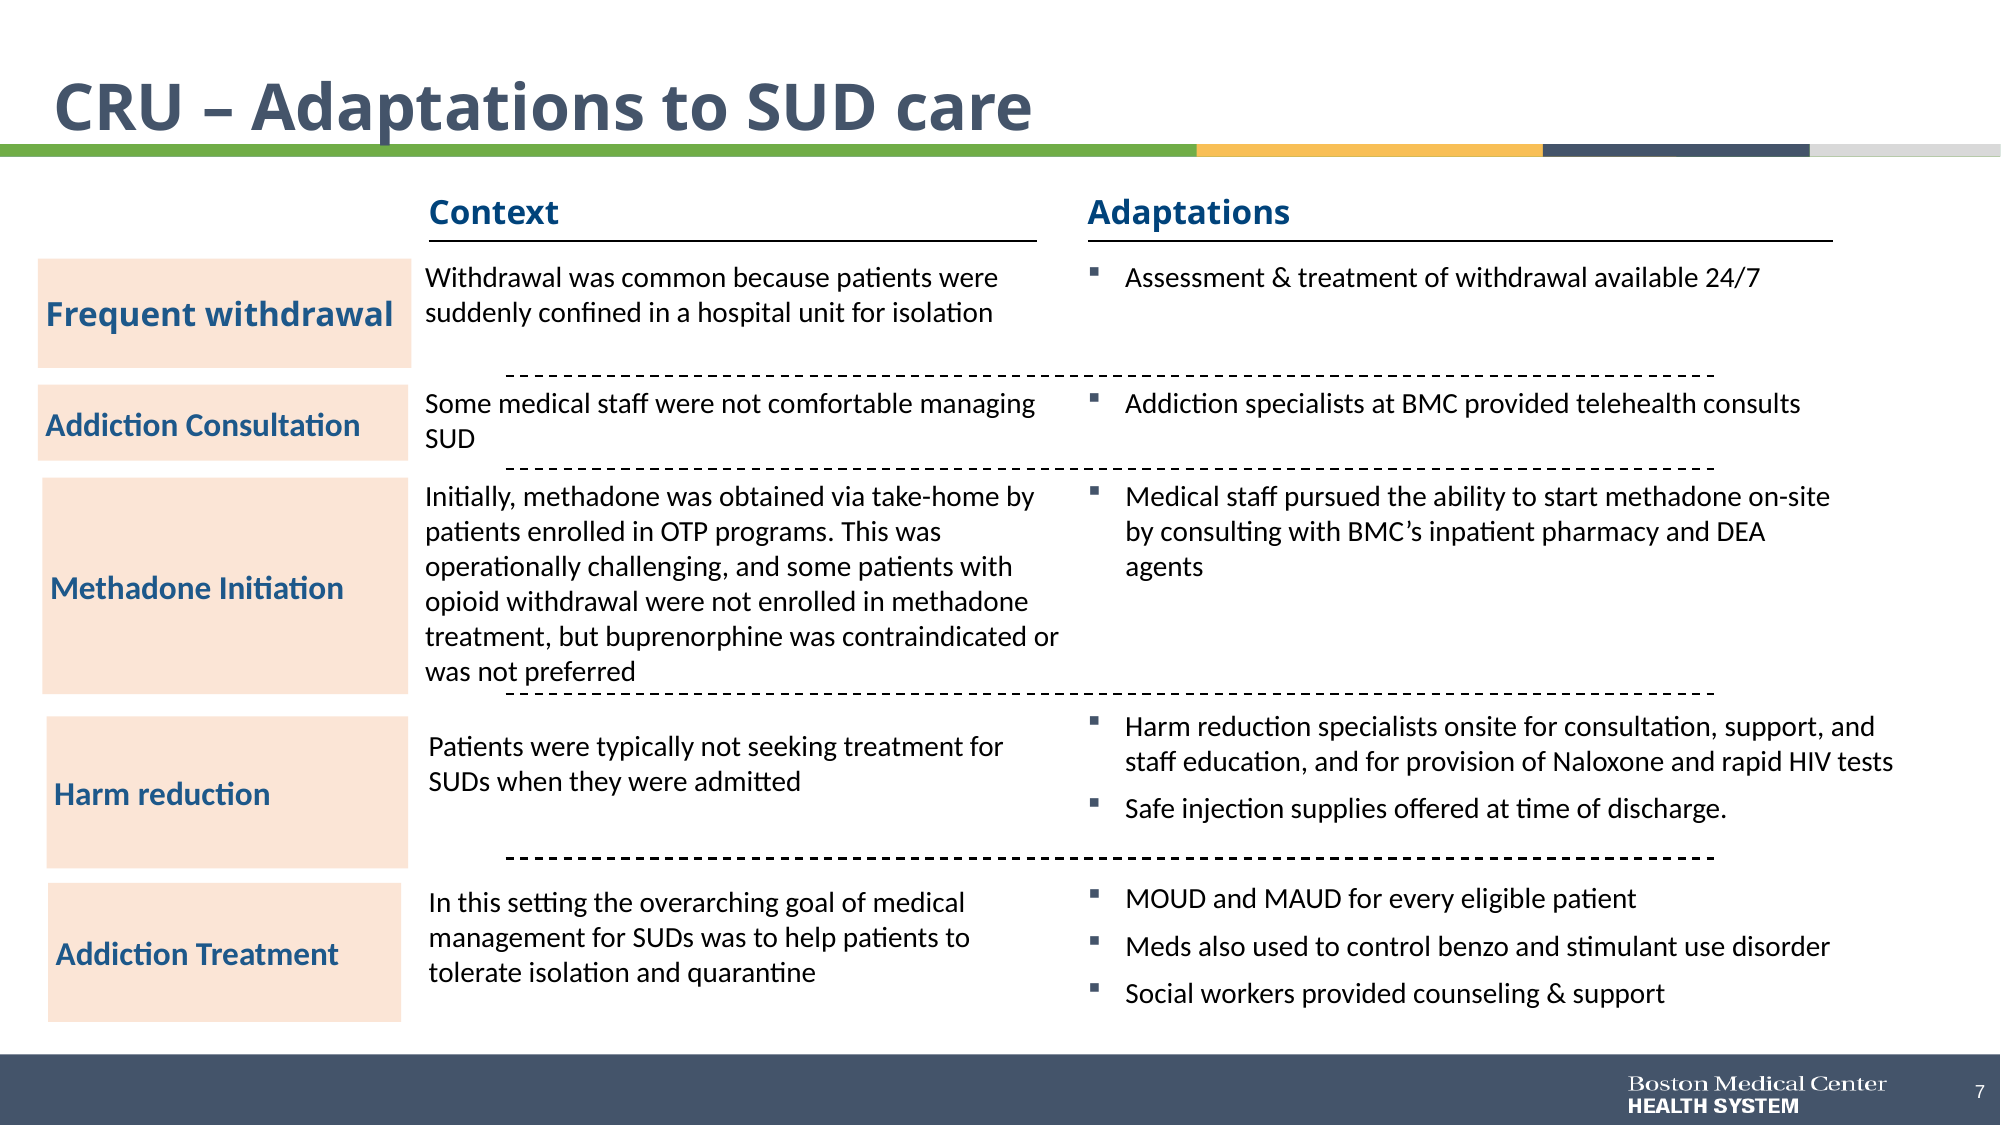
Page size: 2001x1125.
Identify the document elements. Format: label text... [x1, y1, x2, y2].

text_box Addiction Treatment [47, 882, 402, 1023]
text_box Adaptations [1087, 184, 1715, 232]
text_box Harm reduction specialists onsite for consultation, support, and staff education, and for provision of Naloxone and rapid HIV tests Safe injection supplies offered at time of discharge. [1087, 706, 1906, 847]
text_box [37, 258, 1905, 368]
text_box In this setting the overarching goal of medical management for SUDs was to help patients to tolerate isolation and quarantine [428, 882, 1038, 1023]
picture [1627, 1073, 1887, 1118]
text_box Medical staff pursued the ability to start methadone on-site by consulting with BMC’s inpatient pharmacy and DEA agents [1087, 477, 1842, 617]
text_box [37, 384, 1905, 461]
text_box Context [428, 184, 957, 232]
title CRU – Adaptations to SUD care [38, 57, 1953, 162]
text_box Harm reduction [46, 715, 409, 869]
text_box MOUD and MAUD for every eligible patient Meds also used to control benzo and stimulant use disorder Social workers provided counseling & support [1087, 879, 1886, 1019]
text_box Patients were typically not seeking treatment for SUDs when they were admitted [428, 727, 1063, 867]
text_box Methadone Initiation [41, 476, 409, 695]
text_box Initially, methadone was obtained via take-home by patients enrolled in OTP programs. This was operationally challenging, and some patients with opioid withdrawal were not enrolled in methadone treatment, but buprenorphine was contraindicated or was not preferred [424, 477, 1063, 617]
